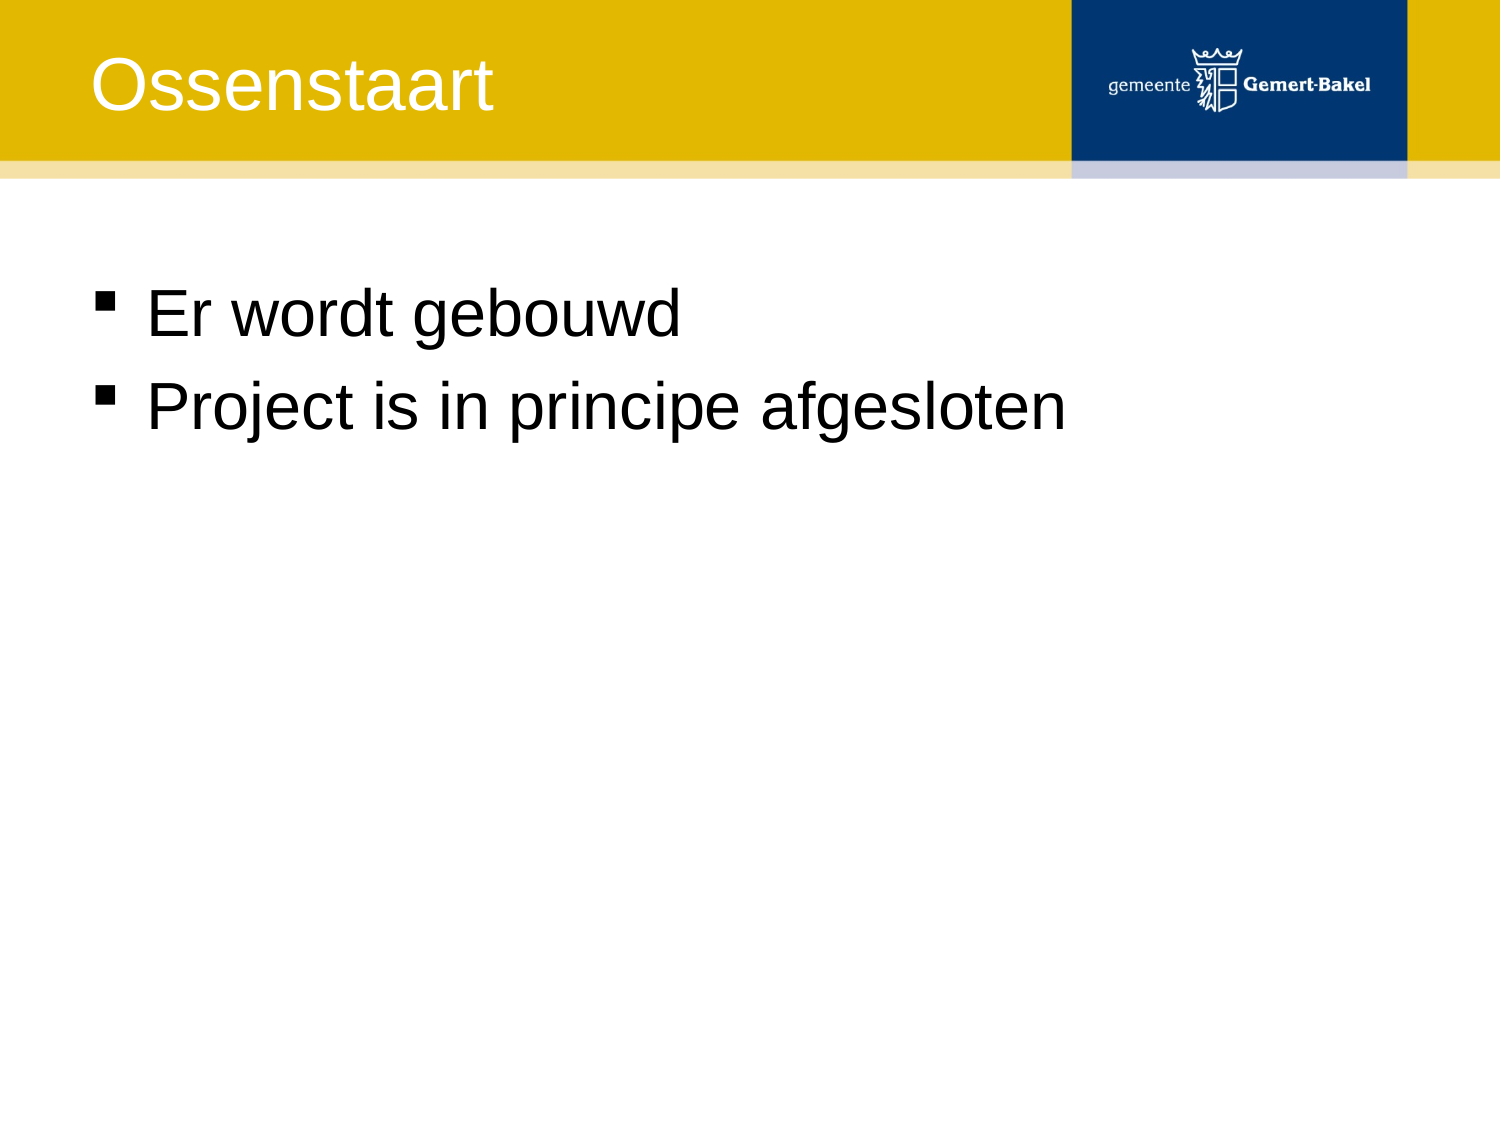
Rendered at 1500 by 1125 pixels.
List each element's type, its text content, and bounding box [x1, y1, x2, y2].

picture [0, 0, 1500, 179]
list Er wordt gebouwd Project is in principe afgesloten [75, 262, 1408, 1005]
title Ossenstaart [75, 6, 999, 155]
